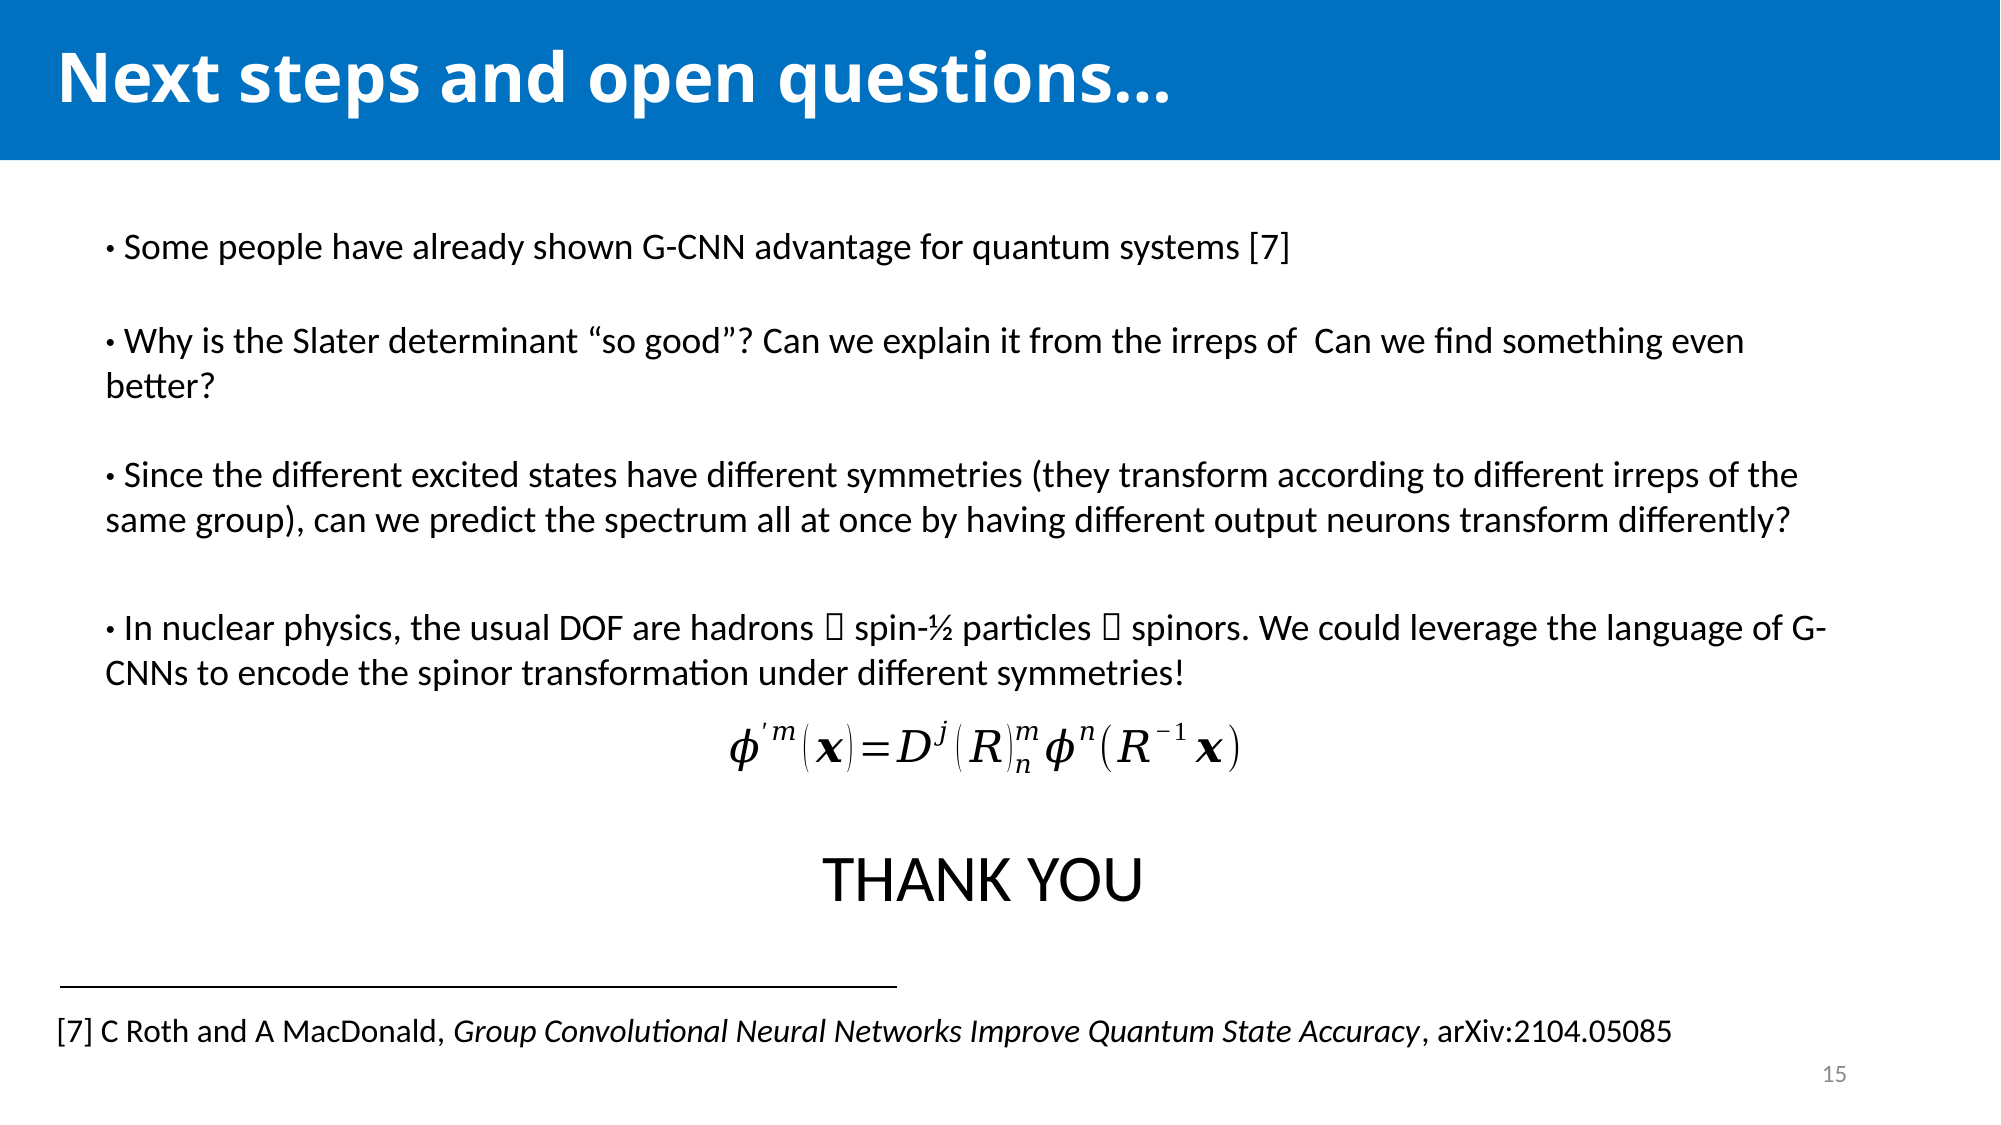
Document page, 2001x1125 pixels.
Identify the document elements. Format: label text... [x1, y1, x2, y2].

text_box · In nuclear physics, the usual DOF are hadrons  spin-½ particles  spinors. We could leverage the language of G-CNNs to encode the spinor transformation under different symmetries! [90, 595, 1878, 701]
text_box Next steps and open questions… [41, 33, 1199, 127]
text_box THANK YOU [783, 827, 1185, 922]
text_box · Since the different excited states have different symmetries (they transform according to different irreps of the same group), can we predict the spectrum all at once by having different output neurons transform differently? [90, 442, 1878, 548]
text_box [41, 987, 2000, 1058]
text_box [0, 0, 2000, 161]
slide_number 15 [1412, 1058, 1863, 1103]
text_box · Some people have already shown G-CNN advantage for quantum systems [7] [90, 214, 1878, 274]
